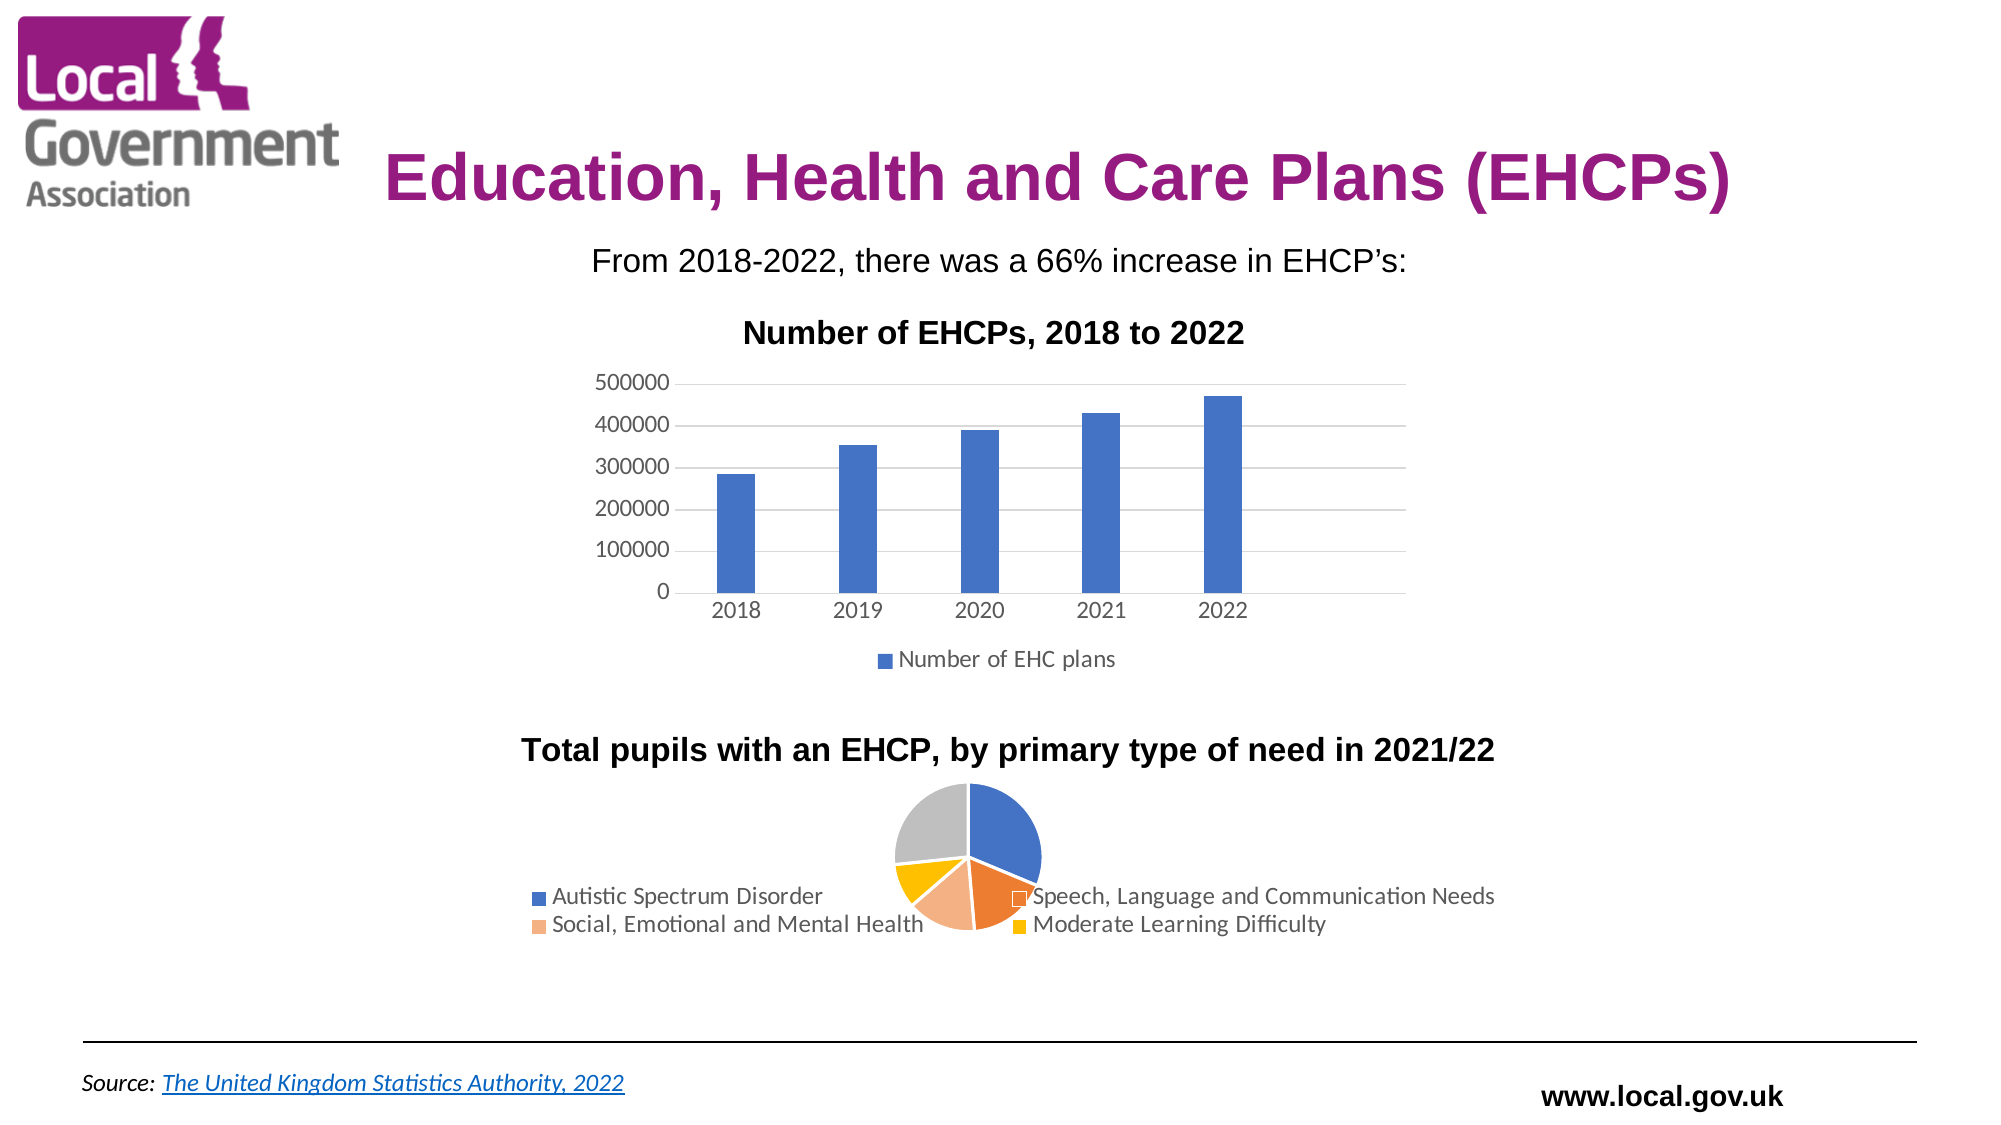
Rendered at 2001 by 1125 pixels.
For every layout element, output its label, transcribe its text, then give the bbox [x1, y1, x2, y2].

title Education, Health and Care Plans (EHCPs) [263, 135, 1856, 331]
picture [18, 16, 339, 207]
footer www.local.gov.uk [1325, 1065, 2000, 1125]
text_box Source: The United Kingdom Statistics Authority, 2022 [67, 1059, 713, 1104]
list From 2018-2022, there was a 66% increase in EHCP’s: [418, 236, 1582, 721]
chart [220, 721, 1708, 1016]
chart [577, 292, 1423, 680]
